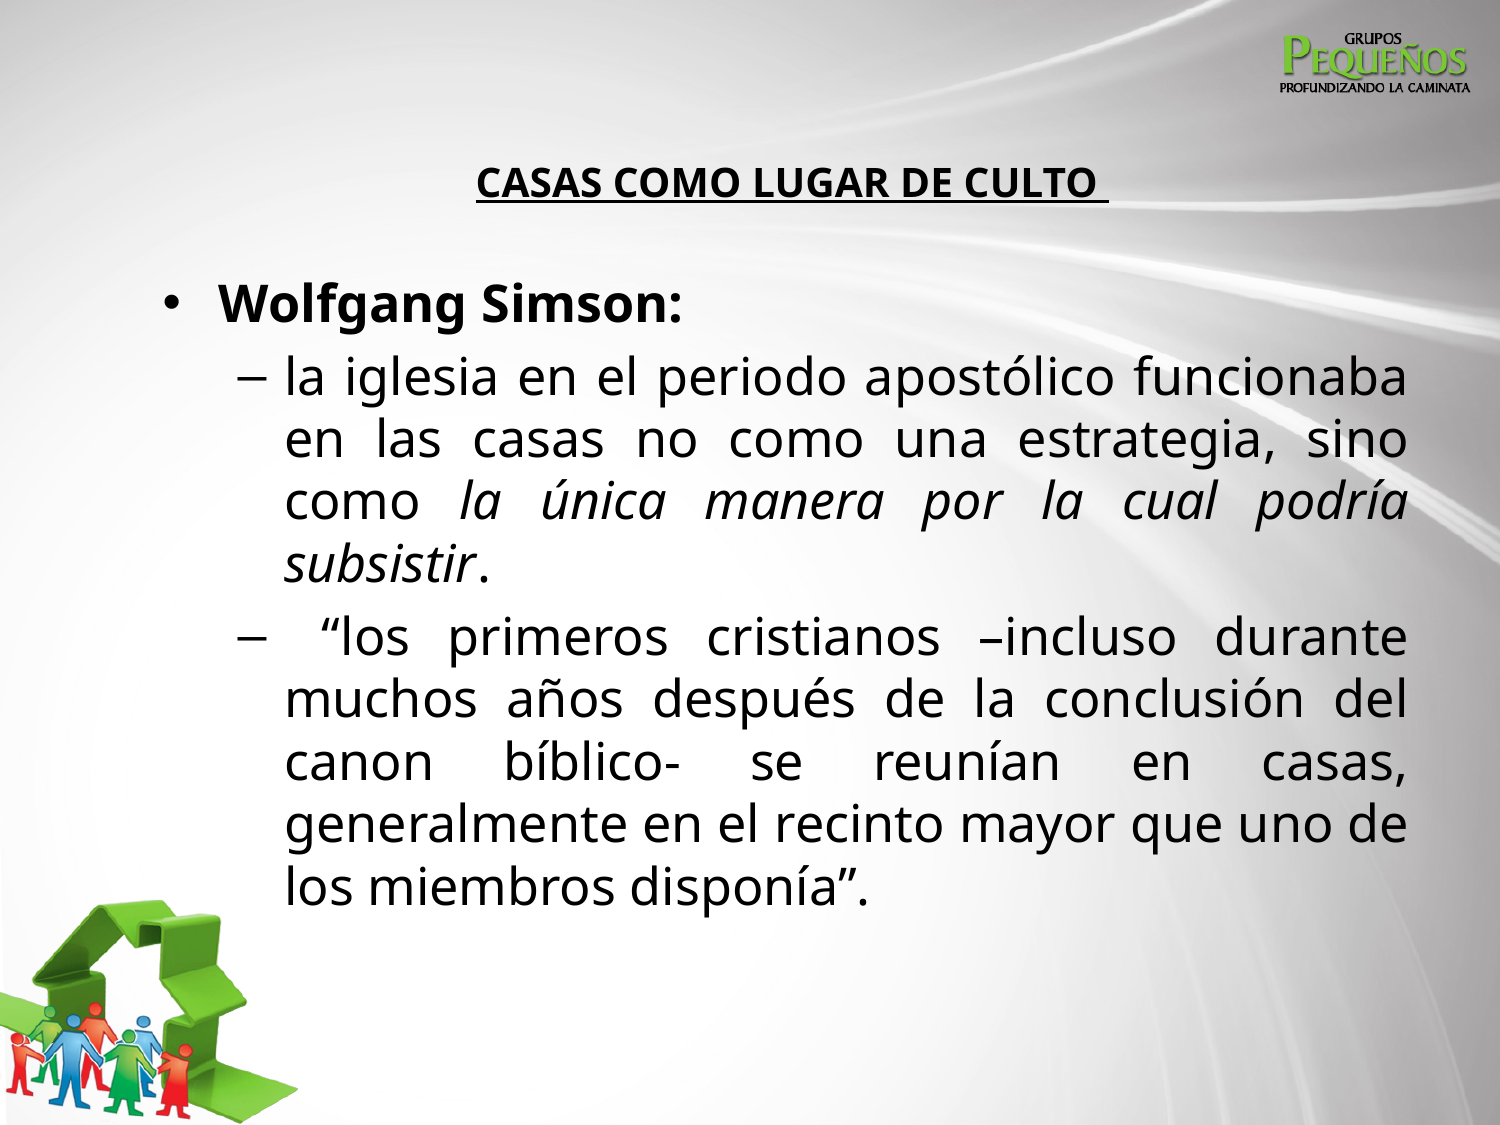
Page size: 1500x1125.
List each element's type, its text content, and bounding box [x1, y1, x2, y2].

list Wolfgang Simson: la iglesia en el periodo apostólico funcionaba en las casas no como una estrategia, sino como la única manera por la cual podría subsistir. “los primeros cristianos –incluso durante muchos años después de la conclusión del canon bíblico- se reunían en casas, generalmente en el recinto mayor que uno de los miembros disponía”. [147, 262, 1426, 1006]
picture [0, 0, 1500, 1125]
title CASAS COMO LUGAR DE CULTO [206, 148, 1378, 257]
